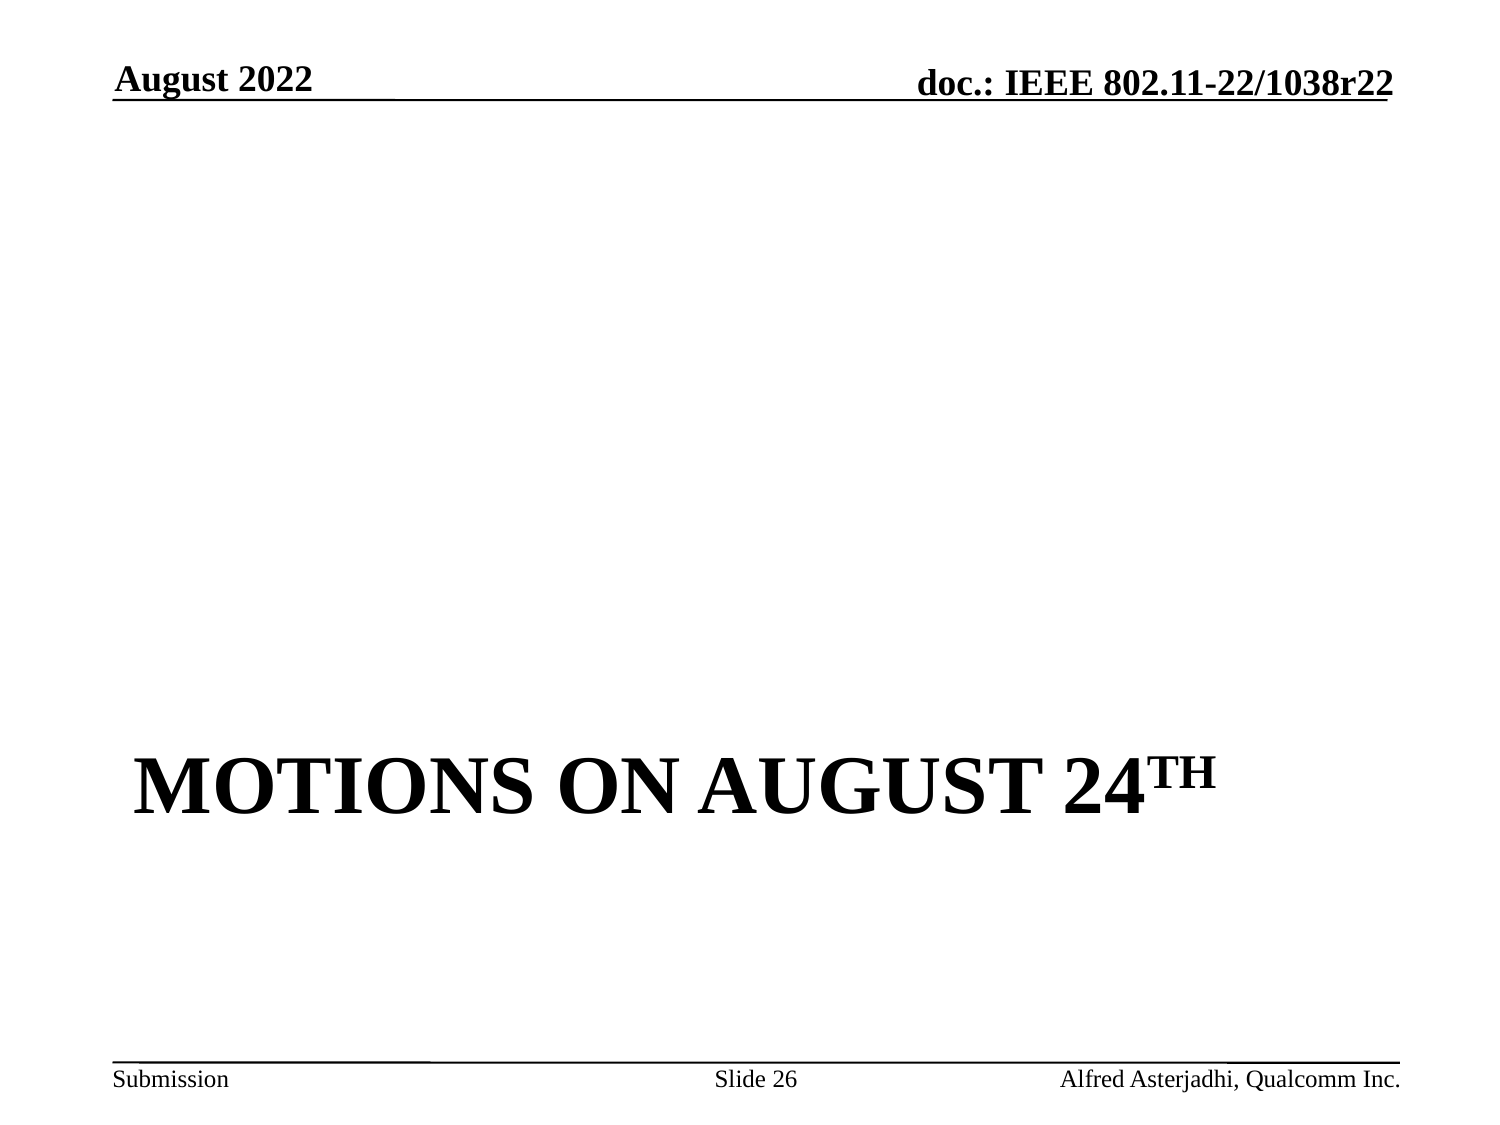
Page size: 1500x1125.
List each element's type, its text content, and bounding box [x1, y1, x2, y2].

footer Alfred Asterjadhi, Qualcomm Inc. [878, 1061, 1402, 1093]
slide_number Slide 26 [712, 1061, 800, 1123]
title Motions on August 24th [118, 722, 1394, 947]
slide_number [114, 54, 423, 100]
